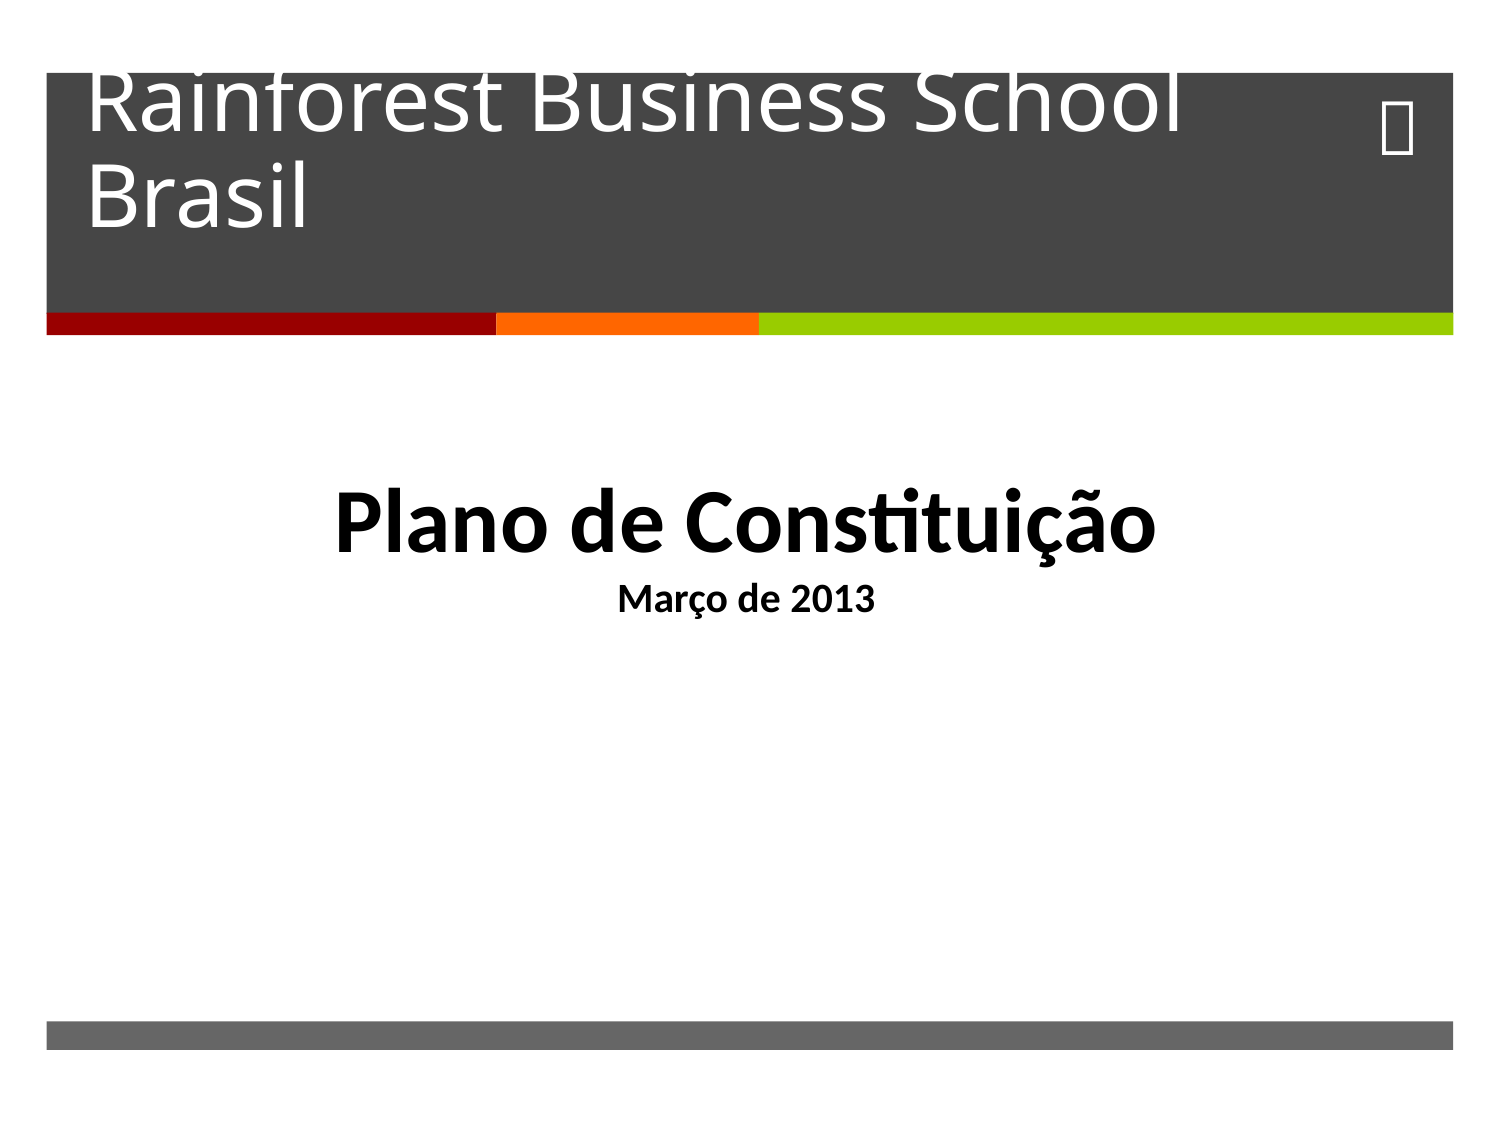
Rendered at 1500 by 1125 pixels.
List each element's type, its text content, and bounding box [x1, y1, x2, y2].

subtitle Plano de Constituição Março de 2013 [50, 453, 1443, 711]
title Rainforest Business School Brasil [69, 73, 1351, 253]
